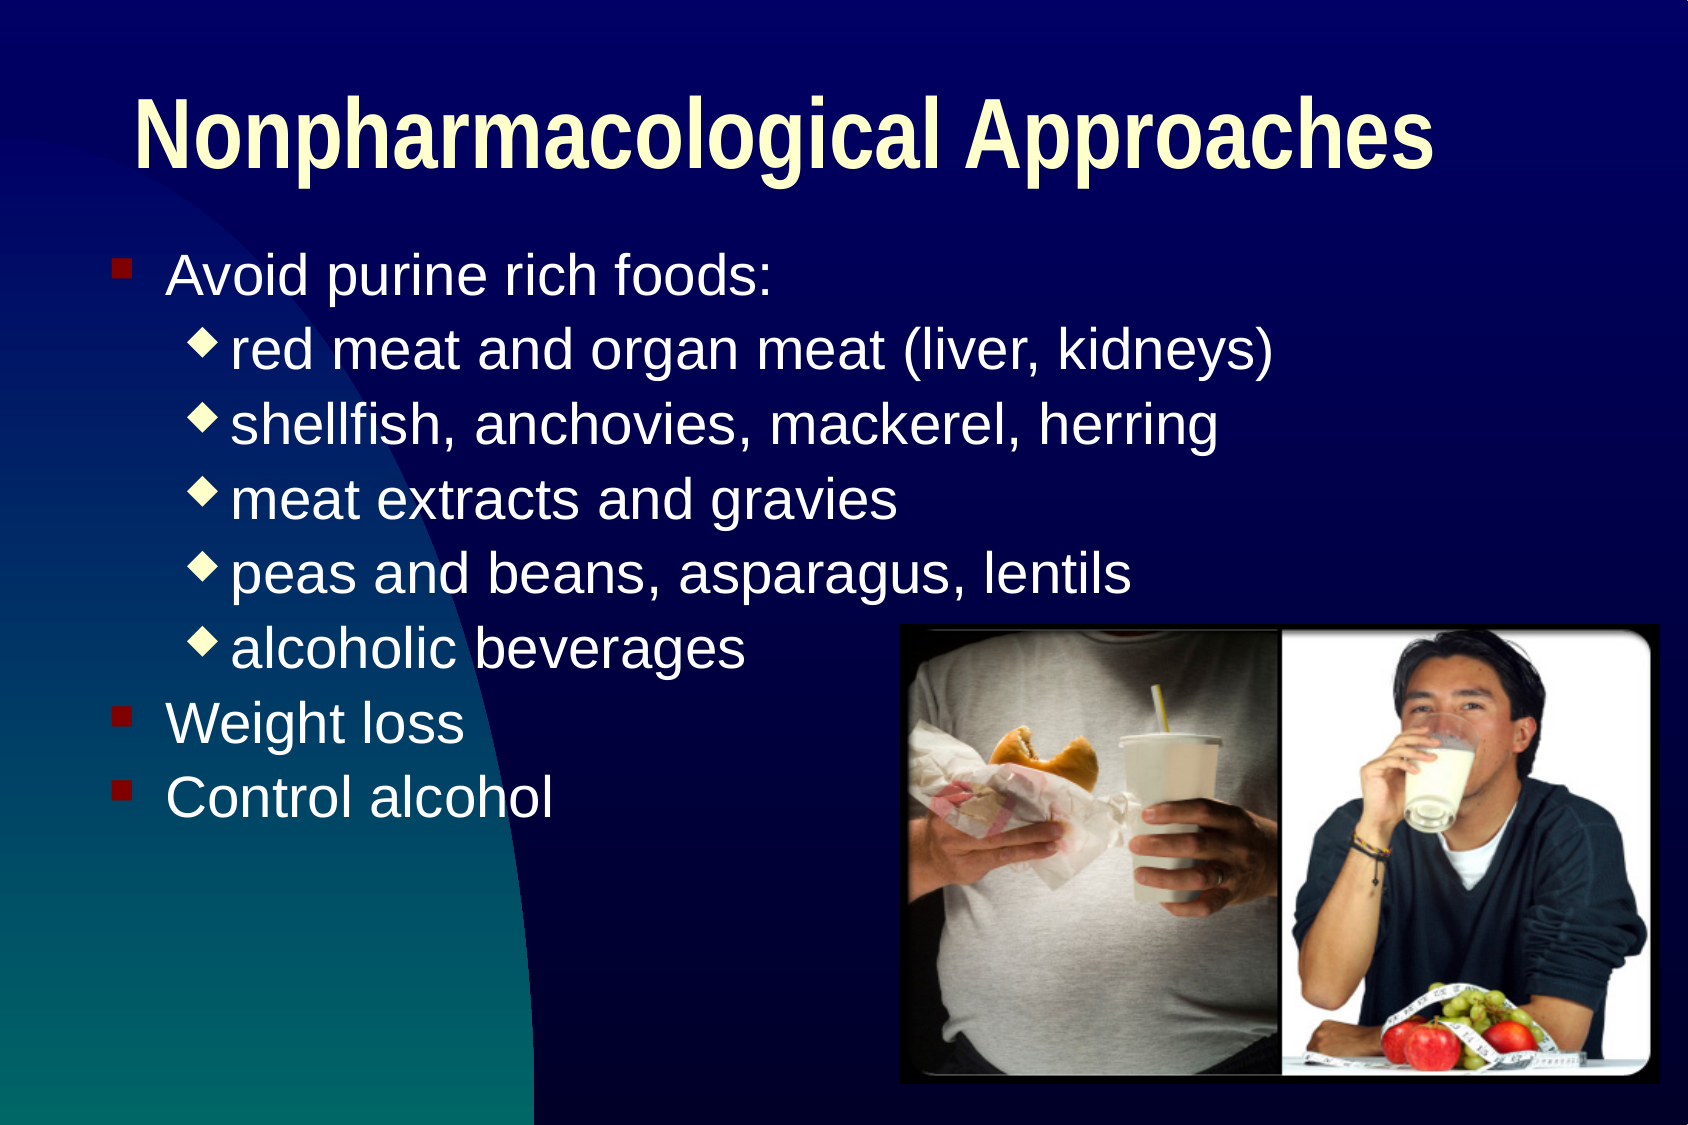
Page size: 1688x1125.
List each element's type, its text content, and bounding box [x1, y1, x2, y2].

picture [899, 624, 1660, 1084]
title Nonpharmacological Approaches [118, 50, 1633, 238]
list Avoid purine rich foods: red meat and organ meat (liver, kidneys) shellfish, anchovies, mackerel, herring meat extracts and gravies peas and beans, asparagus, lentils alcoholic beverages Weight loss Control alcohol [93, 237, 1576, 1013]
